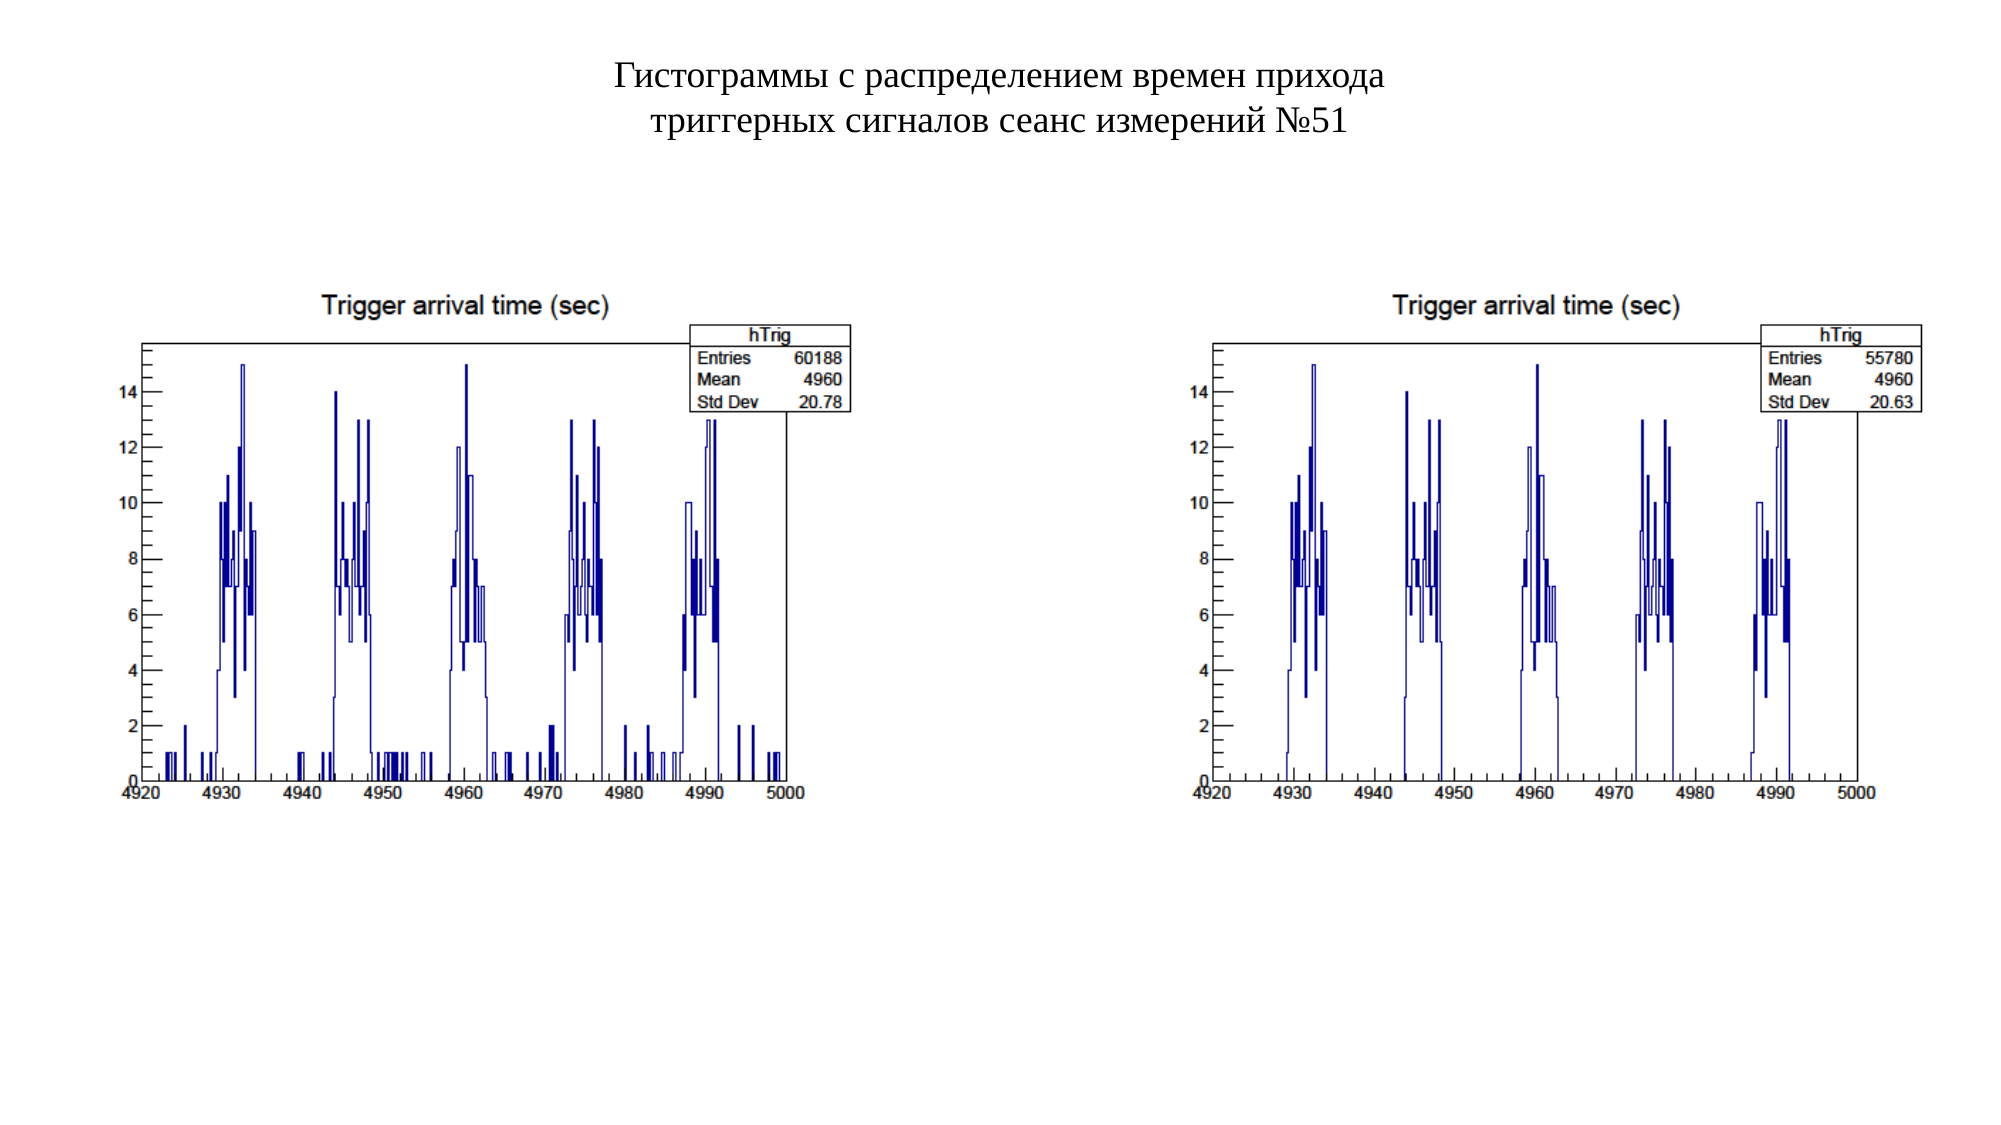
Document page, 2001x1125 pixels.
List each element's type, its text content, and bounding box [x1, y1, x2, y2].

text_box Гистограммы с распределением времен прихода триггерных сигналов сеанс измерений №51 [559, 42, 1441, 148]
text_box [1133, 289, 1938, 836]
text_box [62, 289, 867, 836]
